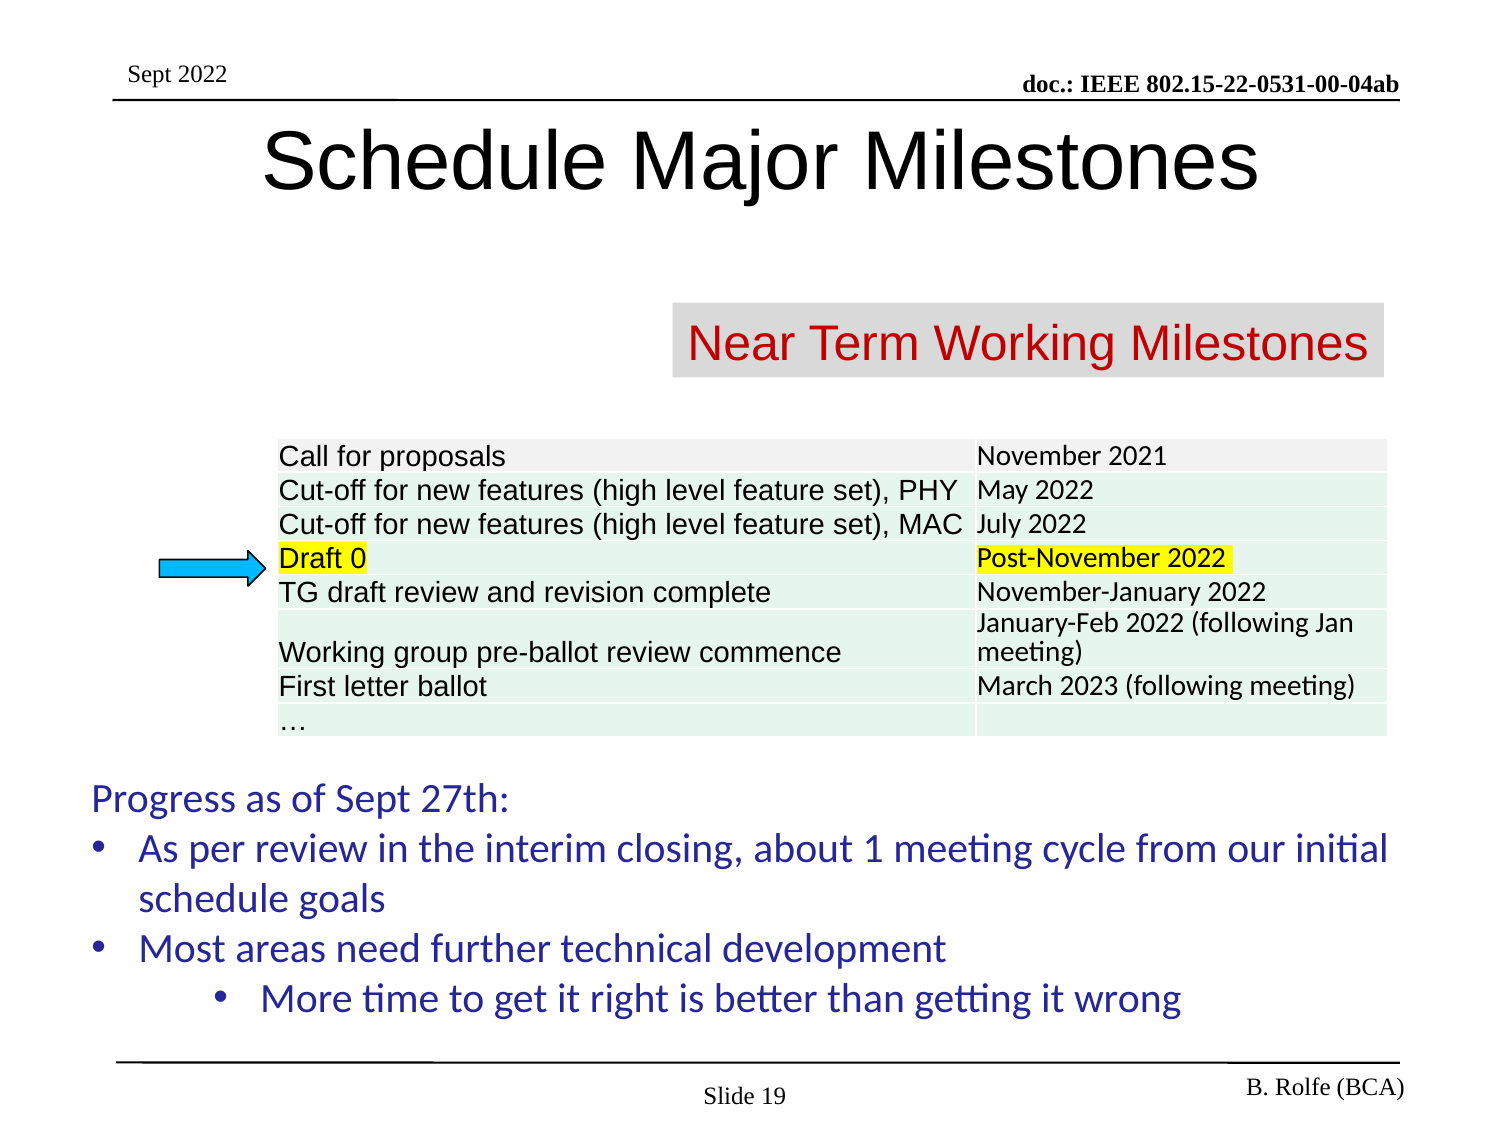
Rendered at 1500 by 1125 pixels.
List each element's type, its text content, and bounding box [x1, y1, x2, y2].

table_cell Working group pre-ballot review commence [278, 610, 975, 668]
table_cell Cut-off for new features (high level feature set), PHY [278, 473, 975, 506]
text_box Progress as of Sept 27th: As per review in the interim closing, about 1 meeting cycle from our initial schedule goals Most areas need further technical development More time to get it right is better than getting it wrong [76, 763, 1459, 1029]
table_cell Post-November 2022 [977, 541, 1387, 574]
table_cell First letter ballot [278, 669, 975, 702]
text_box [159, 550, 266, 587]
table_cell January-Feb 2022 (following Jan meeting) [977, 610, 1387, 668]
slide_number Slide 19 [690, 1075, 799, 1115]
table_header November 2021 [977, 439, 1387, 471]
table_cell July 2022 [977, 507, 1387, 540]
title Schedule Major Milestones [123, 112, 1398, 200]
table_cell [977, 704, 1387, 736]
table_cell TG draft review and revision complete [278, 575, 975, 608]
table_header Call for proposals [278, 439, 975, 471]
text_box Near Term Working Milestones [672, 302, 1384, 378]
table_cell May 2022 [977, 473, 1387, 506]
table_cell November-January 2022 [977, 575, 1387, 608]
table_cell Cut-off for new features (high level feature set), MAC [278, 507, 975, 540]
table_cell … [278, 704, 975, 736]
table_cell March 2023 (following meeting) [977, 669, 1387, 702]
table_cell Draft 0 [278, 541, 975, 574]
